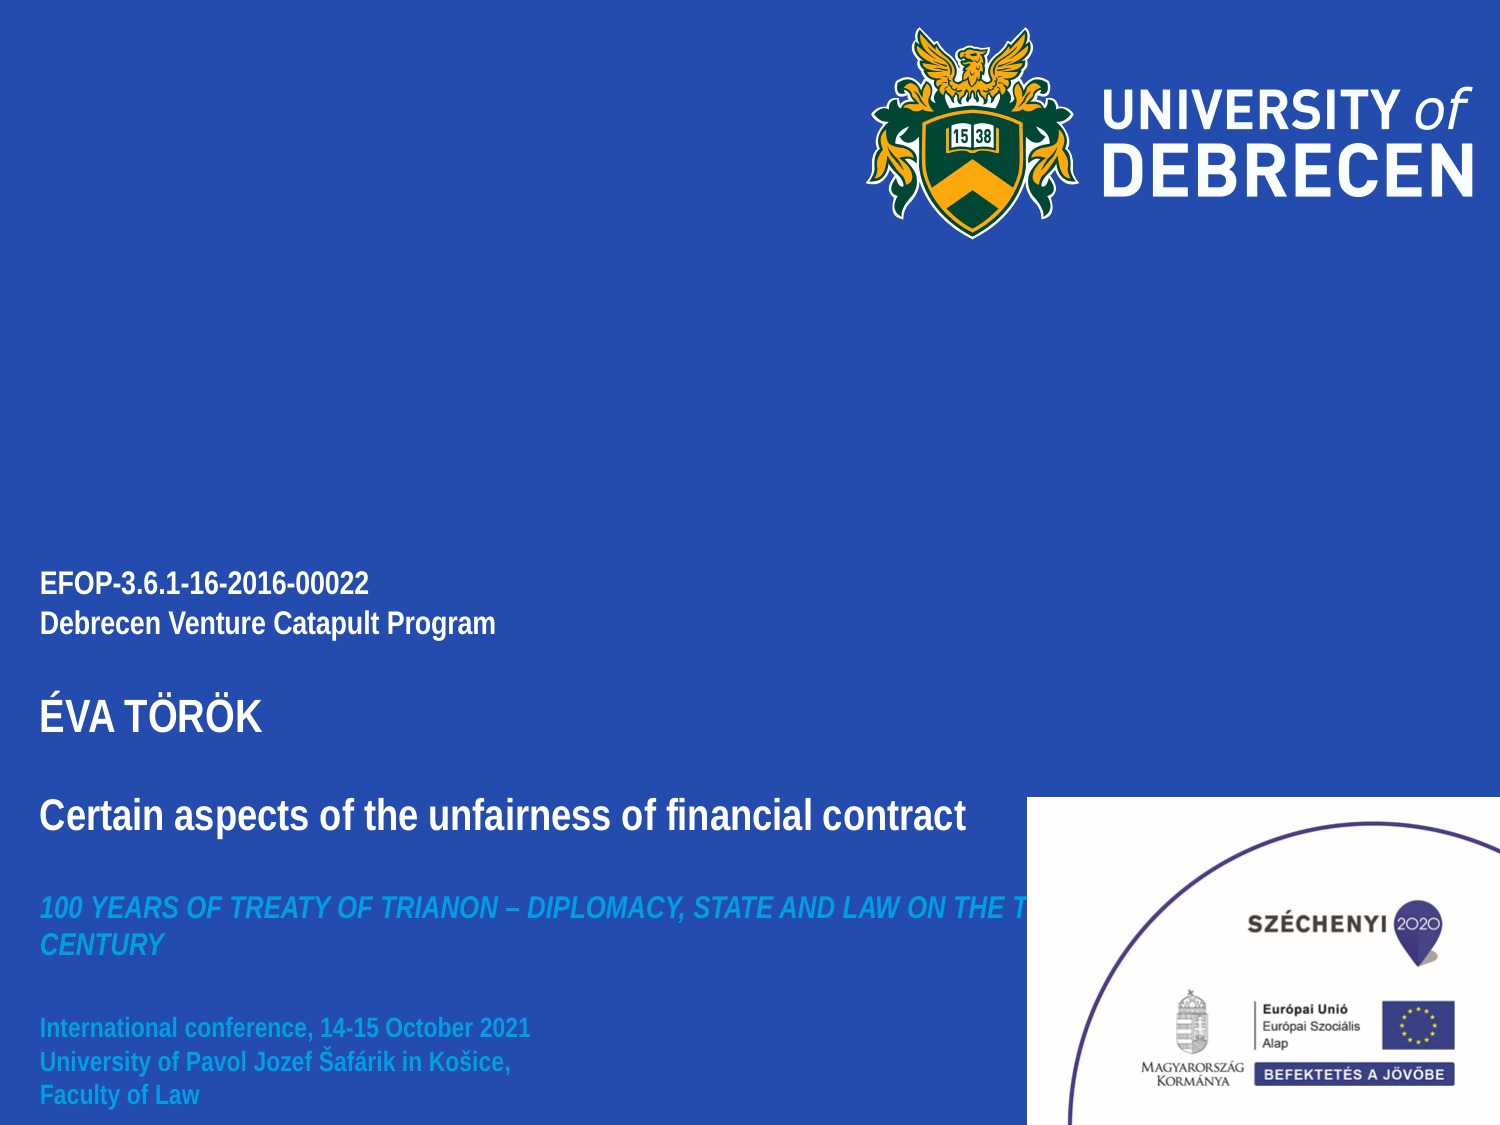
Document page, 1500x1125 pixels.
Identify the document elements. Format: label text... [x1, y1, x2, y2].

picture [1026, 797, 1500, 1125]
title EFOP-3.6.1-16-2016-00022 Debrecen Venture Catapult Program Éva Török Certain aspects of the unfairness of financial contract 100 YEARS OF TREATY OF TRIANON – DIPLOMACY, STATE AND LAW ON THE TURN OF THE CENTURY International conference, 14-15 October 2021 University of Pavol Jozef Šafárik in Košice, Faculty of Law [25, 551, 1264, 1125]
picture [865, 26, 1500, 240]
